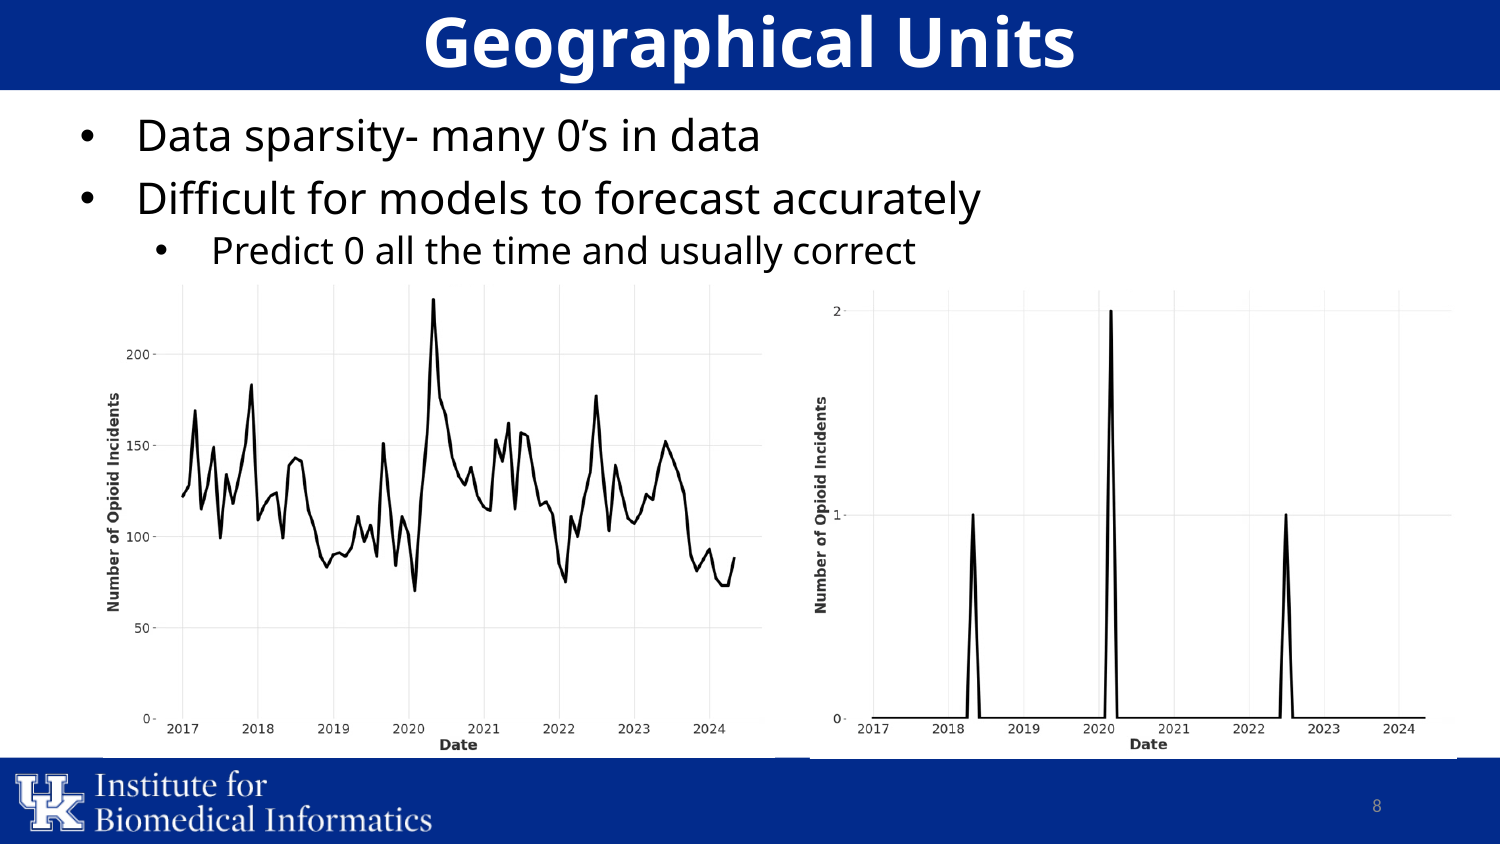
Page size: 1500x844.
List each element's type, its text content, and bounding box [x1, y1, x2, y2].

text_box [1397, 0, 1500, 91]
picture [809, 287, 1458, 759]
text_box [449, 757, 1500, 844]
picture [0, 283, 776, 844]
title Geographical Units [103, 0, 1397, 91]
list Data sparsity- many 0’s in data Difficult for models to forecast accurately Predict 0 all the time and usually correct [46, 106, 1457, 734]
slide_number 8 [1059, 782, 1397, 827]
text_box [0, 0, 103, 91]
